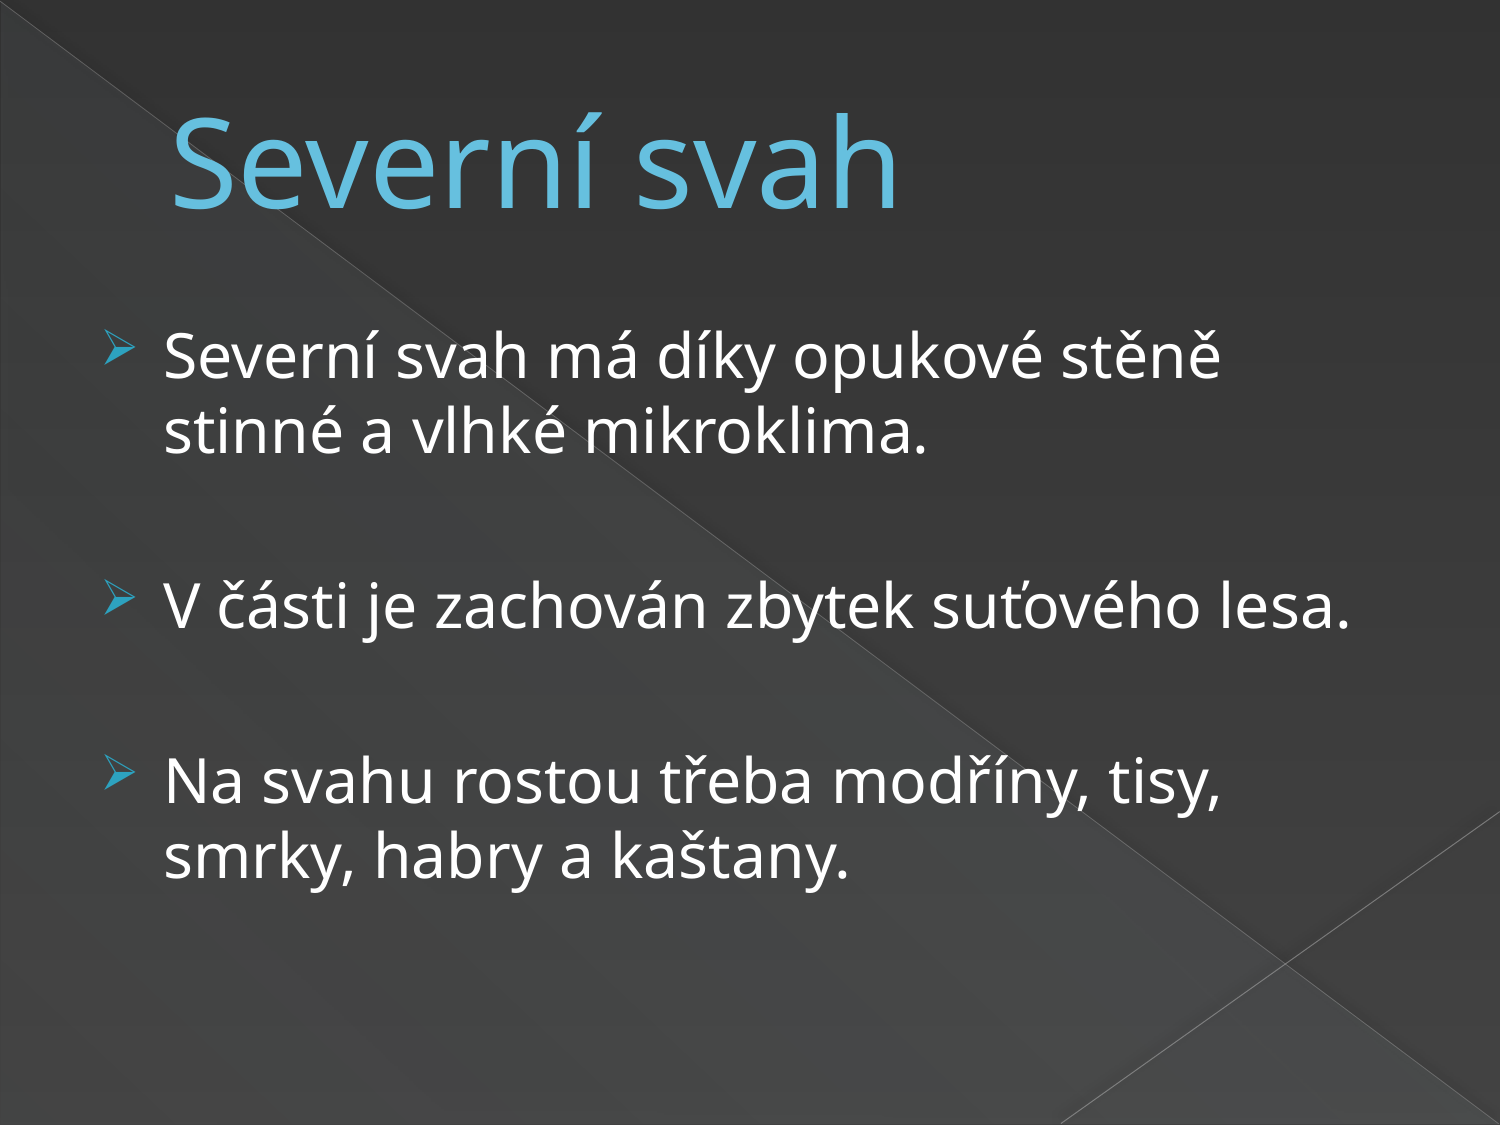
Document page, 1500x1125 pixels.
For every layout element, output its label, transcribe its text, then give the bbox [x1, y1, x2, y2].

title Severní svah [75, 43, 1425, 274]
list Severní svah má díky opukové stěně stinné a vlhké mikroklima. V části je zachován zbytek suťového lesa. Na svahu rostou třeba modříny, tisy, smrky, habry a kaštany. [75, 308, 1425, 1059]
